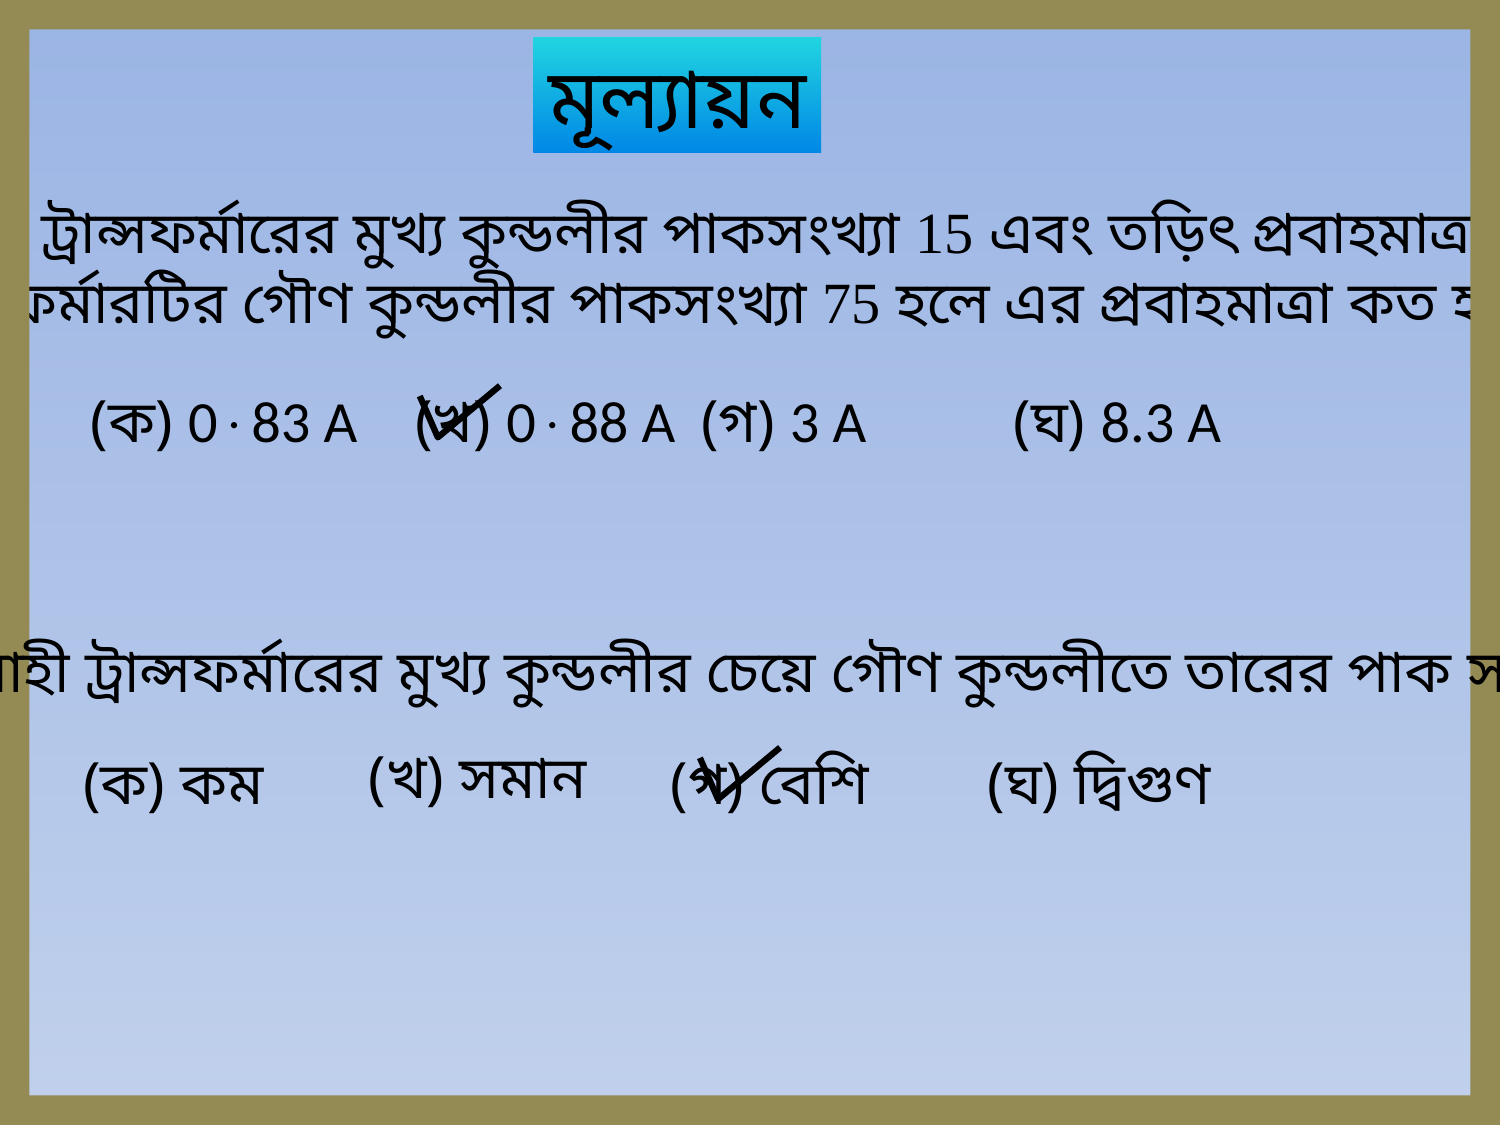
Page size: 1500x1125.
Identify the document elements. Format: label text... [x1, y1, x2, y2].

text_box [0, 0, 1500, 659]
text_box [49, 187, 1449, 463]
text_box [0, 660, 1500, 1125]
text_box মূল্যায়ন [531, 35, 823, 154]
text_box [49, 626, 1452, 826]
